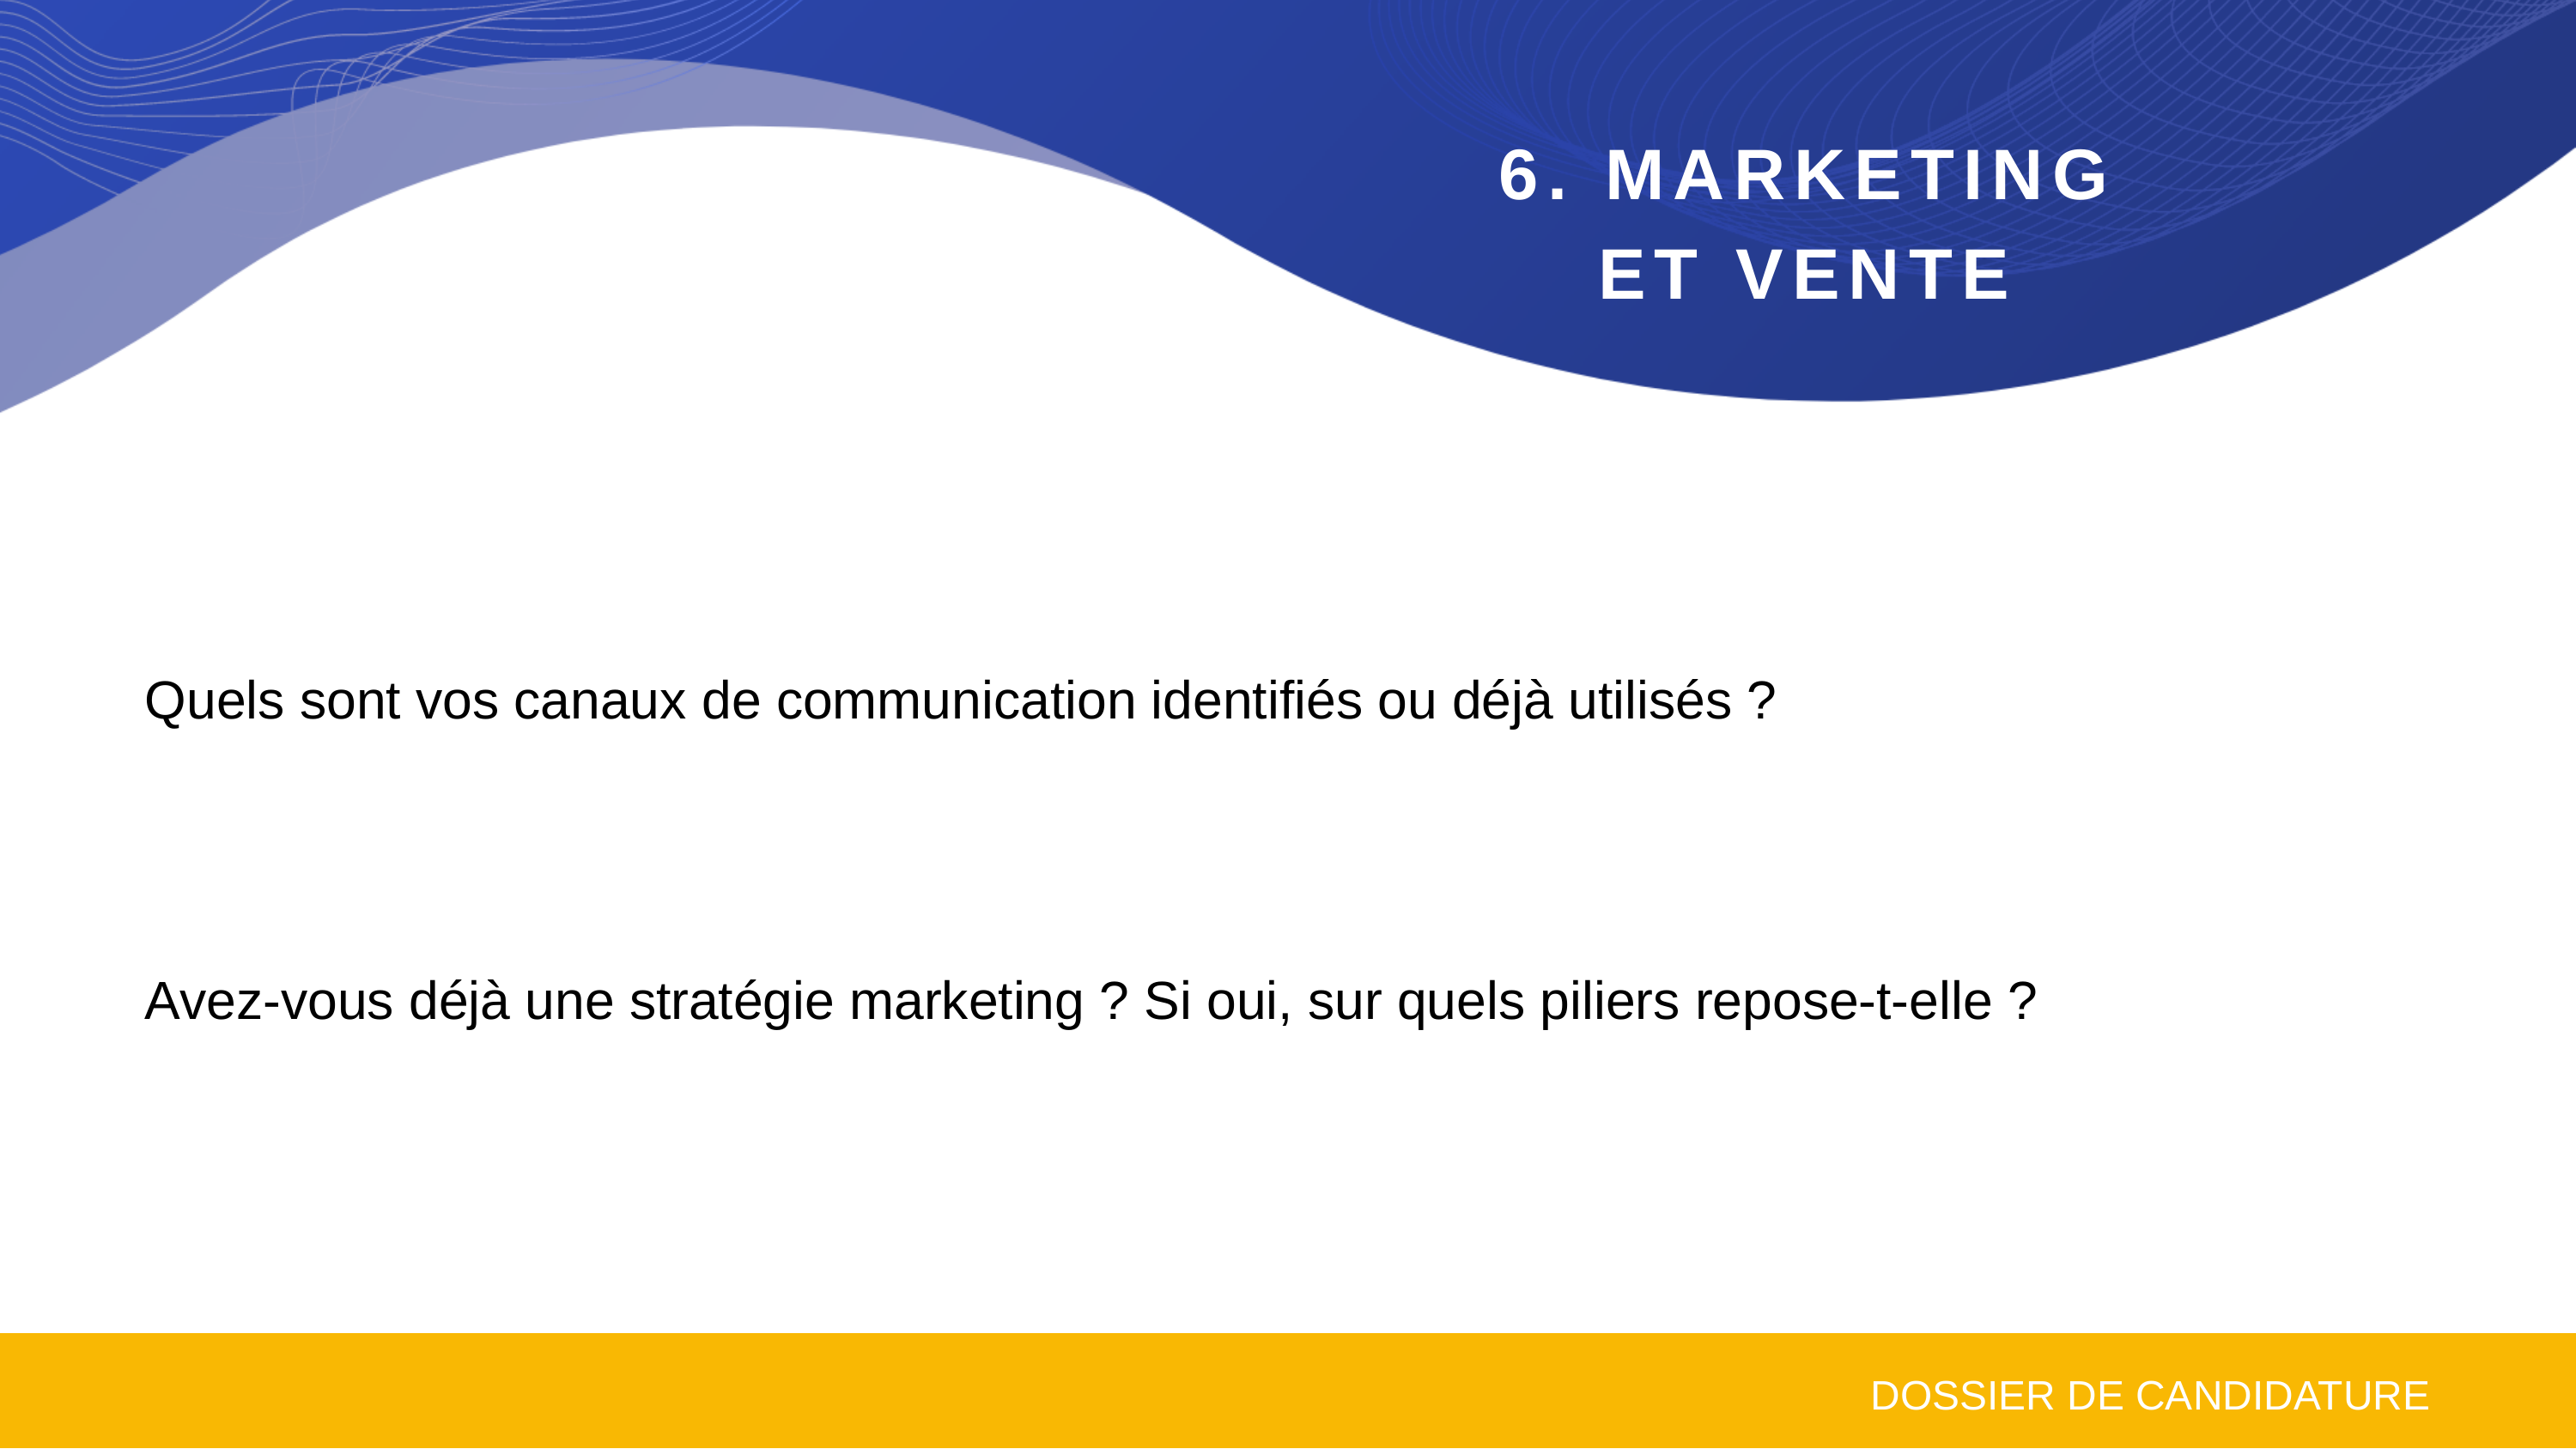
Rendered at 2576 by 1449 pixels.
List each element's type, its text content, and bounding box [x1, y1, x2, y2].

picture [0, 0, 2576, 474]
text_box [0, 1333, 2576, 1449]
text_box Quels sont vos canaux de communication identifiés ou déjà utilisés ? Avez-vous déjà une stratégie marketing ? Si oui, sur quels piliers repose-t-elle ? [144, 654, 2432, 1030]
